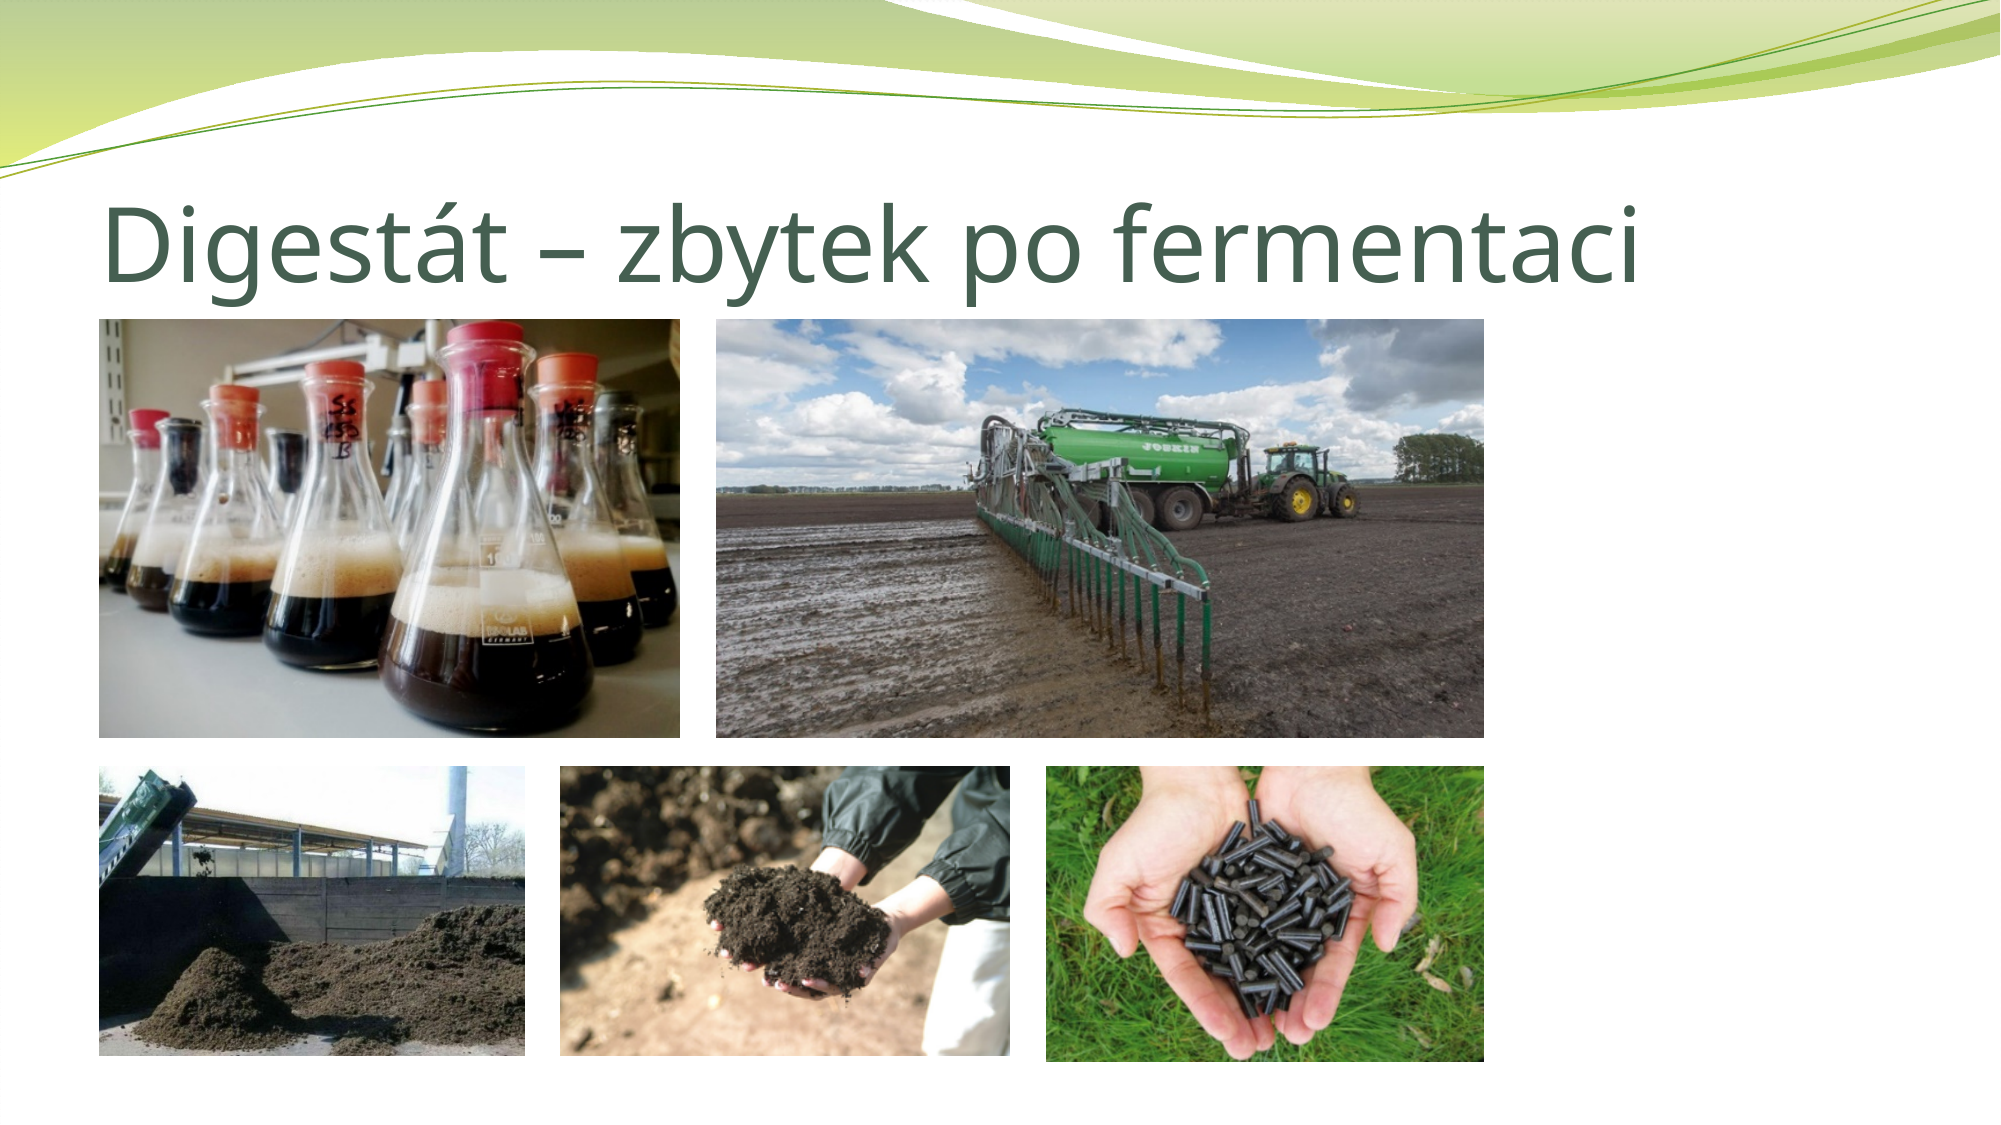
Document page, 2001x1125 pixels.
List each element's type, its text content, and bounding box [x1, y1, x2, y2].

picture [99, 319, 680, 738]
picture [99, 766, 525, 1056]
title Digestát – zbytek po fermentaci [99, 115, 1900, 303]
picture [1046, 766, 1484, 1062]
picture [560, 766, 1010, 1056]
picture [716, 319, 1484, 738]
